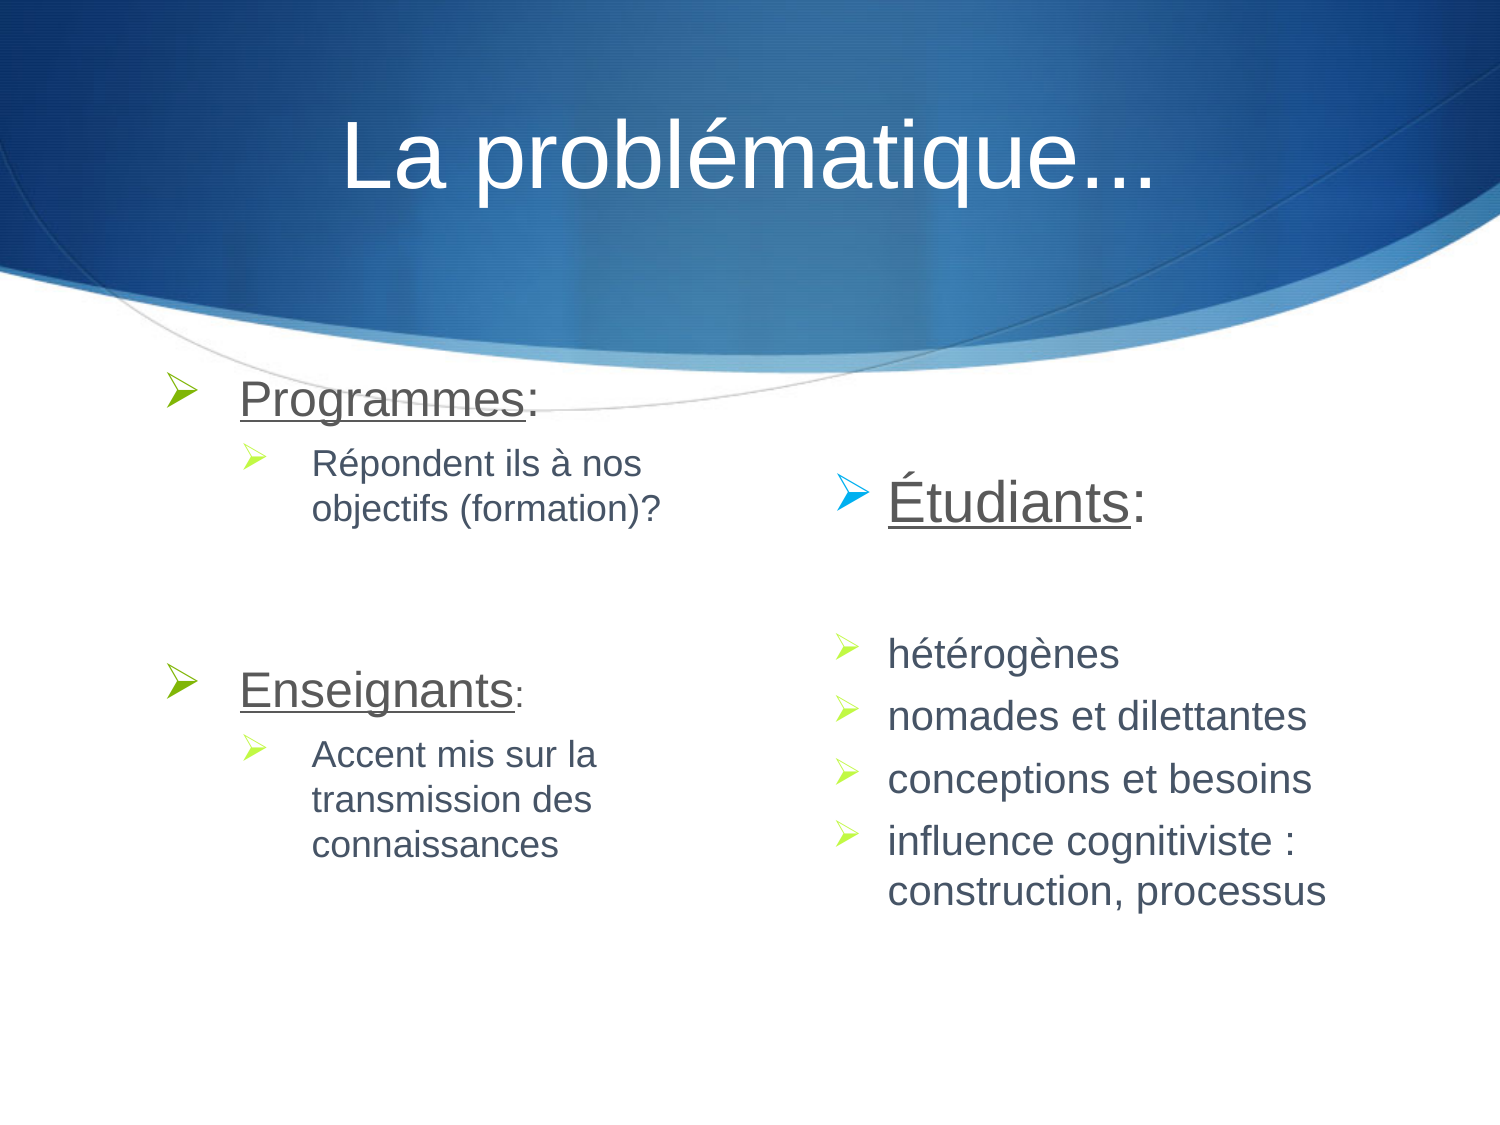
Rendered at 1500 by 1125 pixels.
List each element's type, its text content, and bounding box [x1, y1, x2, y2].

title La problématique... [75, 56, 1425, 245]
list Étudiants: hétérogènes nomades et dilettantes conceptions et besoins influence cognitiviste : construction, processus [760, 456, 1379, 991]
picture [0, 0, 1500, 1125]
list Programmes: Répondent ils à nos objectifs (formation)? Enseignants: Accent mis sur la transmission des connaissances [147, 359, 801, 1047]
